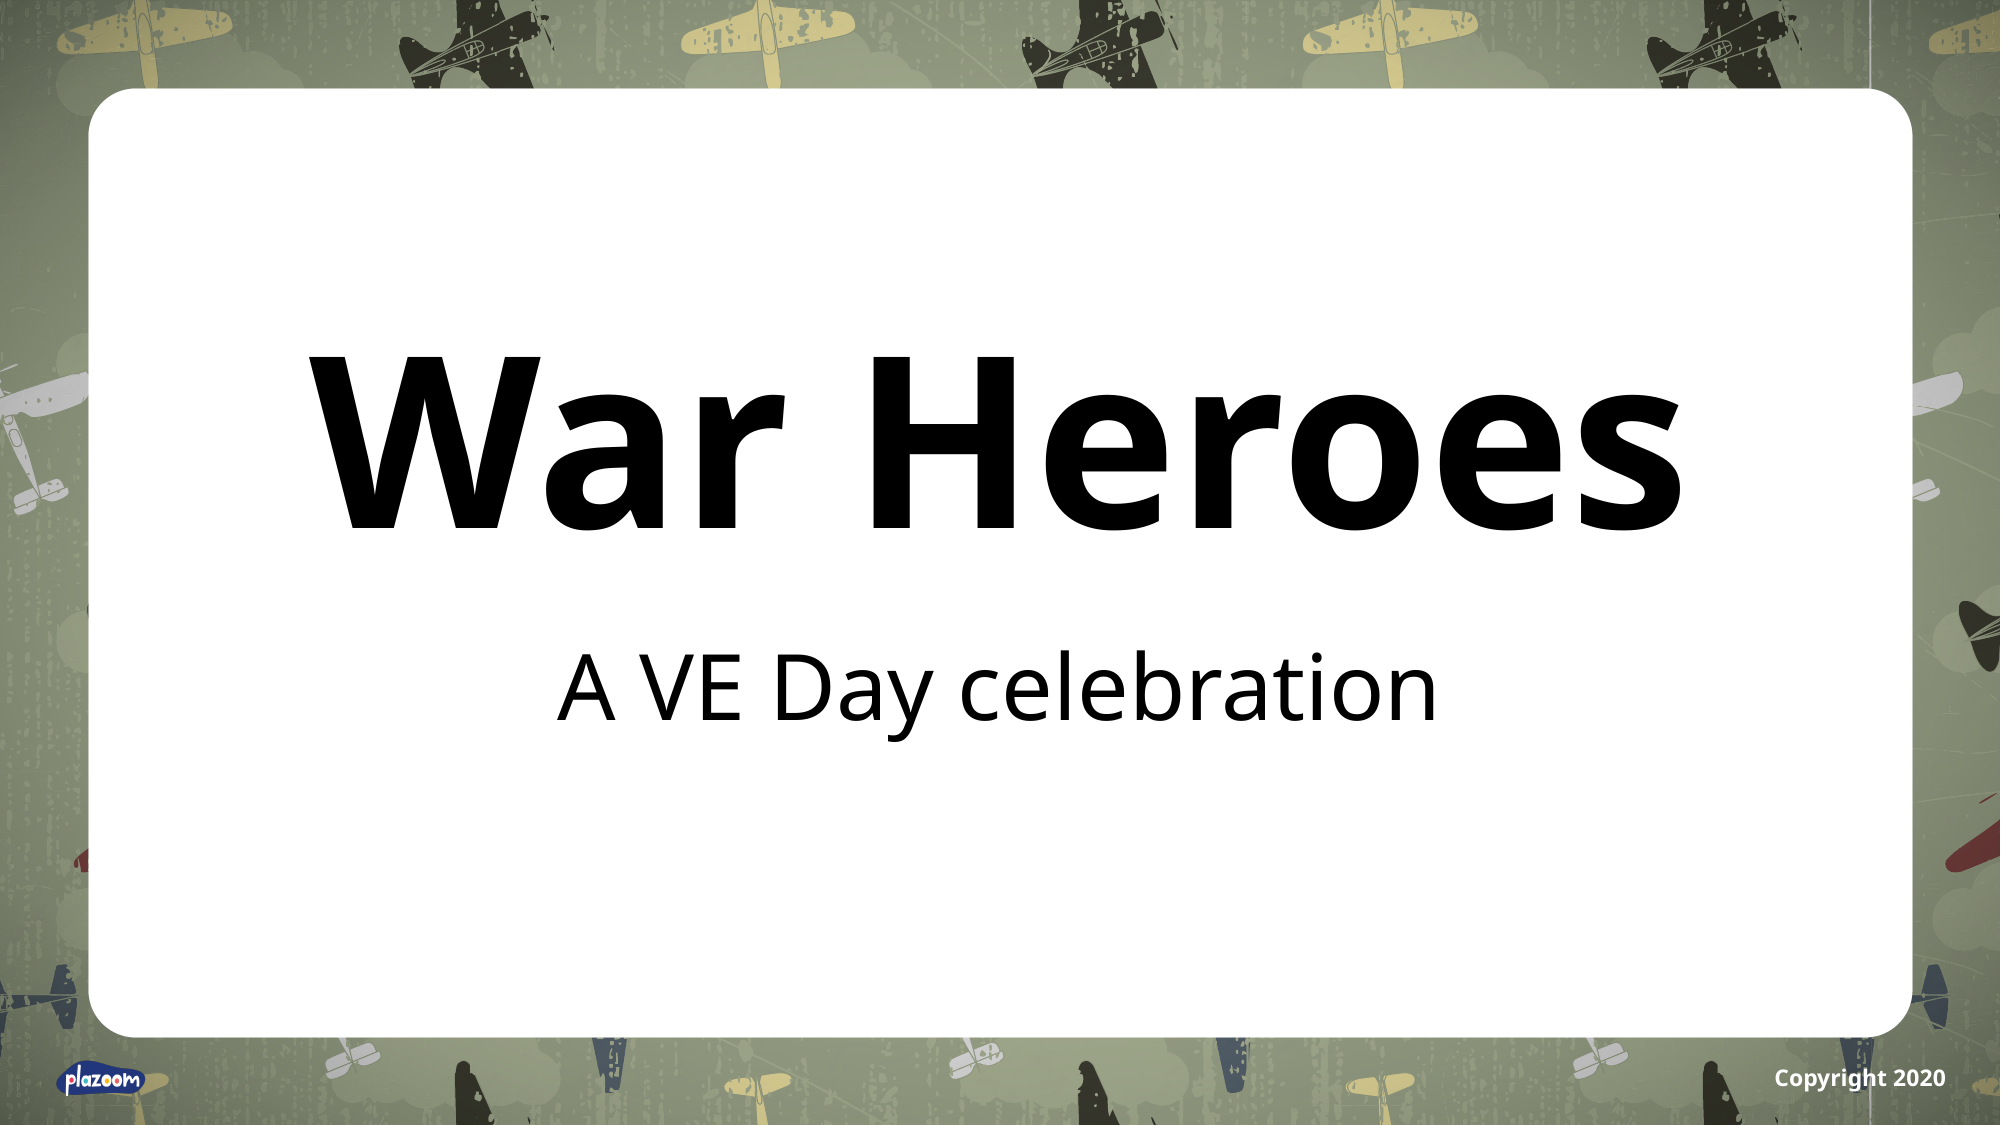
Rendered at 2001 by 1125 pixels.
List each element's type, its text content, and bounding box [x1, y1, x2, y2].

picture [0, 0, 2000, 1125]
text_box A VE Day celebration [137, 622, 1863, 760]
text_box War Heroes [137, 382, 1863, 520]
